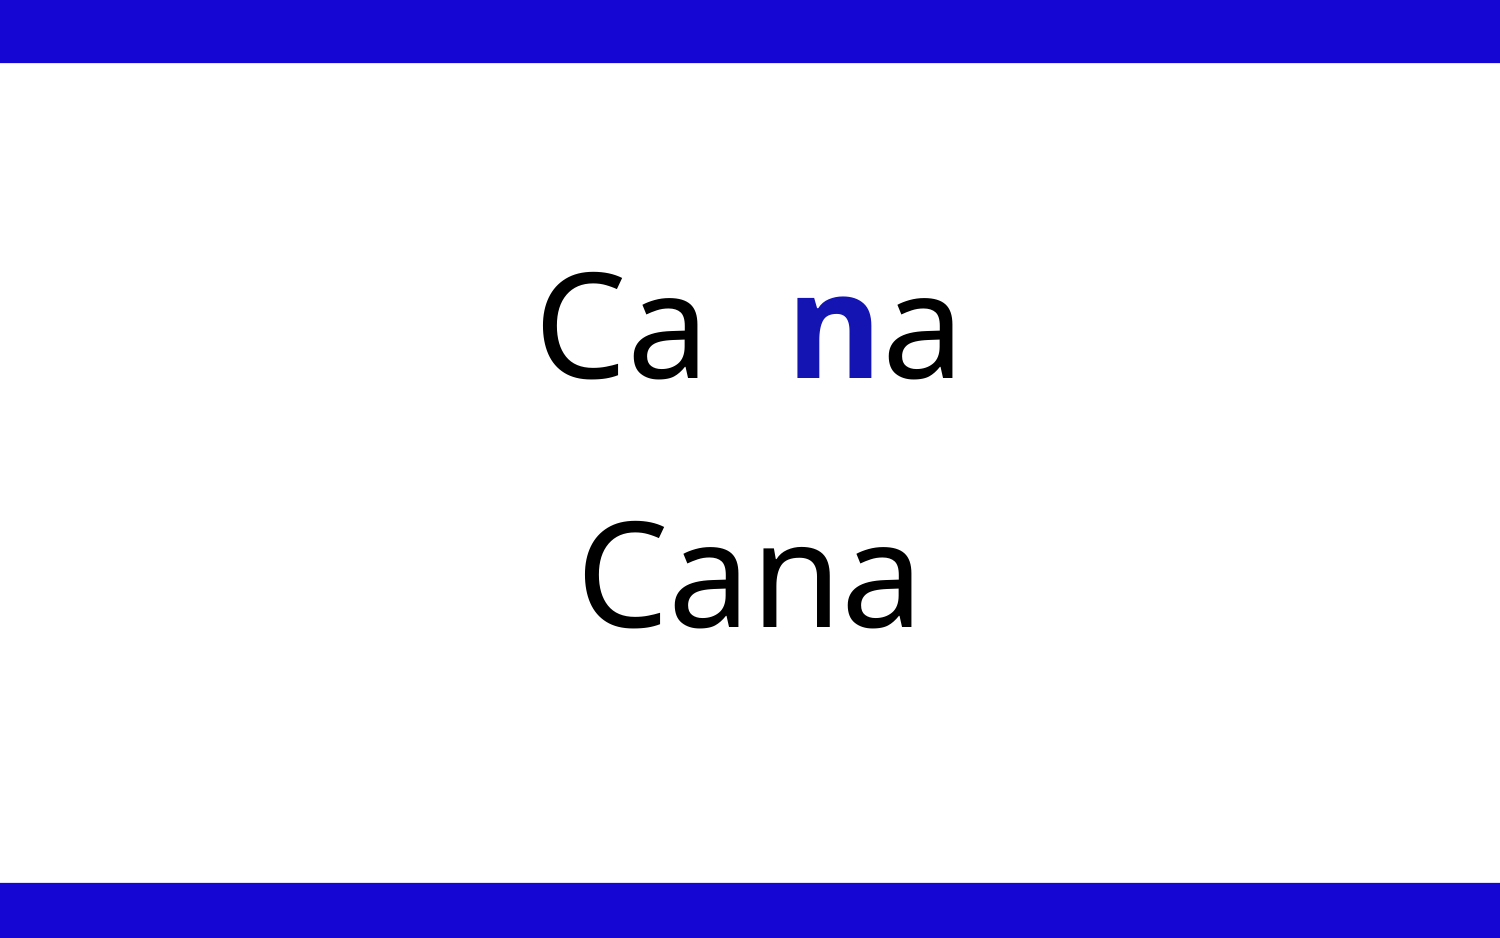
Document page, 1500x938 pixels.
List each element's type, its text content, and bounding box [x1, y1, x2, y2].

text_box [0, 0, 1500, 64]
text_box [0, 882, 1500, 938]
text_box Cana [0, 492, 1500, 667]
text_box Ca na [0, 244, 1500, 419]
